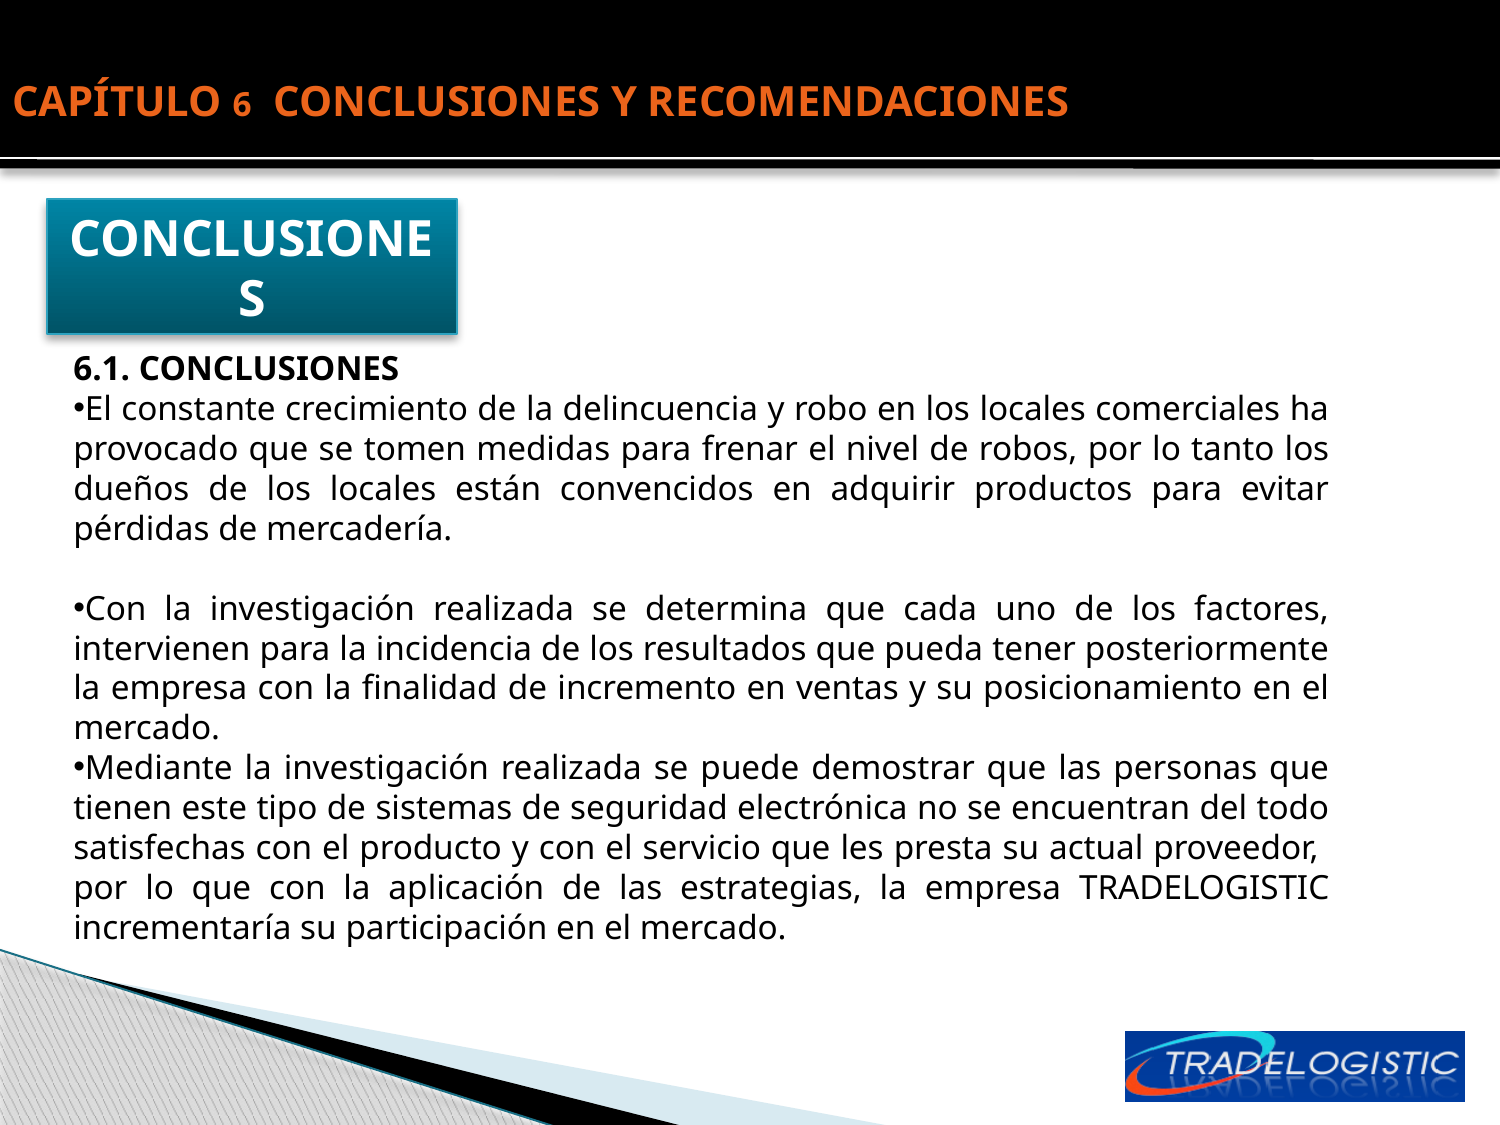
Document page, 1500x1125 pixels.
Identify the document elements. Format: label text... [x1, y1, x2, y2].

text_box 6.1. CONCLUSIONES El constante crecimiento de la delincuencia y robo en los locales comerciales ha provocado que se tomen medidas para frenar el nivel de robos, por lo tanto los dueños de los locales están convencidos en adquirir productos para evitar pérdidas de mercadería. Con la investigación realizada se determina que cada uno de los factores, intervienen para la incidencia de los resultados que pueda tener posteriormente la empresa con la finalidad de incremento en ventas y su posicionamiento en el mercado. Mediante la investigación realizada se puede demostrar que las personas que tienen este tipo de sistemas de seguridad electrónica no se encuentran del todo satisfechas con el producto y con el servicio que les presta su actual proveedor, por lo que con la aplicación de las estrategias, la empresa TRADELOGISTIC incrementaría su participación en el mercado. [58, 339, 1346, 994]
picture [1124, 1031, 1466, 1102]
title CAPÍTULO 6 CONCLUSIONES Y RECOMENDACIONES [0, 35, 1348, 159]
text_box CONCLUSIONES [46, 198, 458, 335]
text_box [0, 0, 1500, 157]
